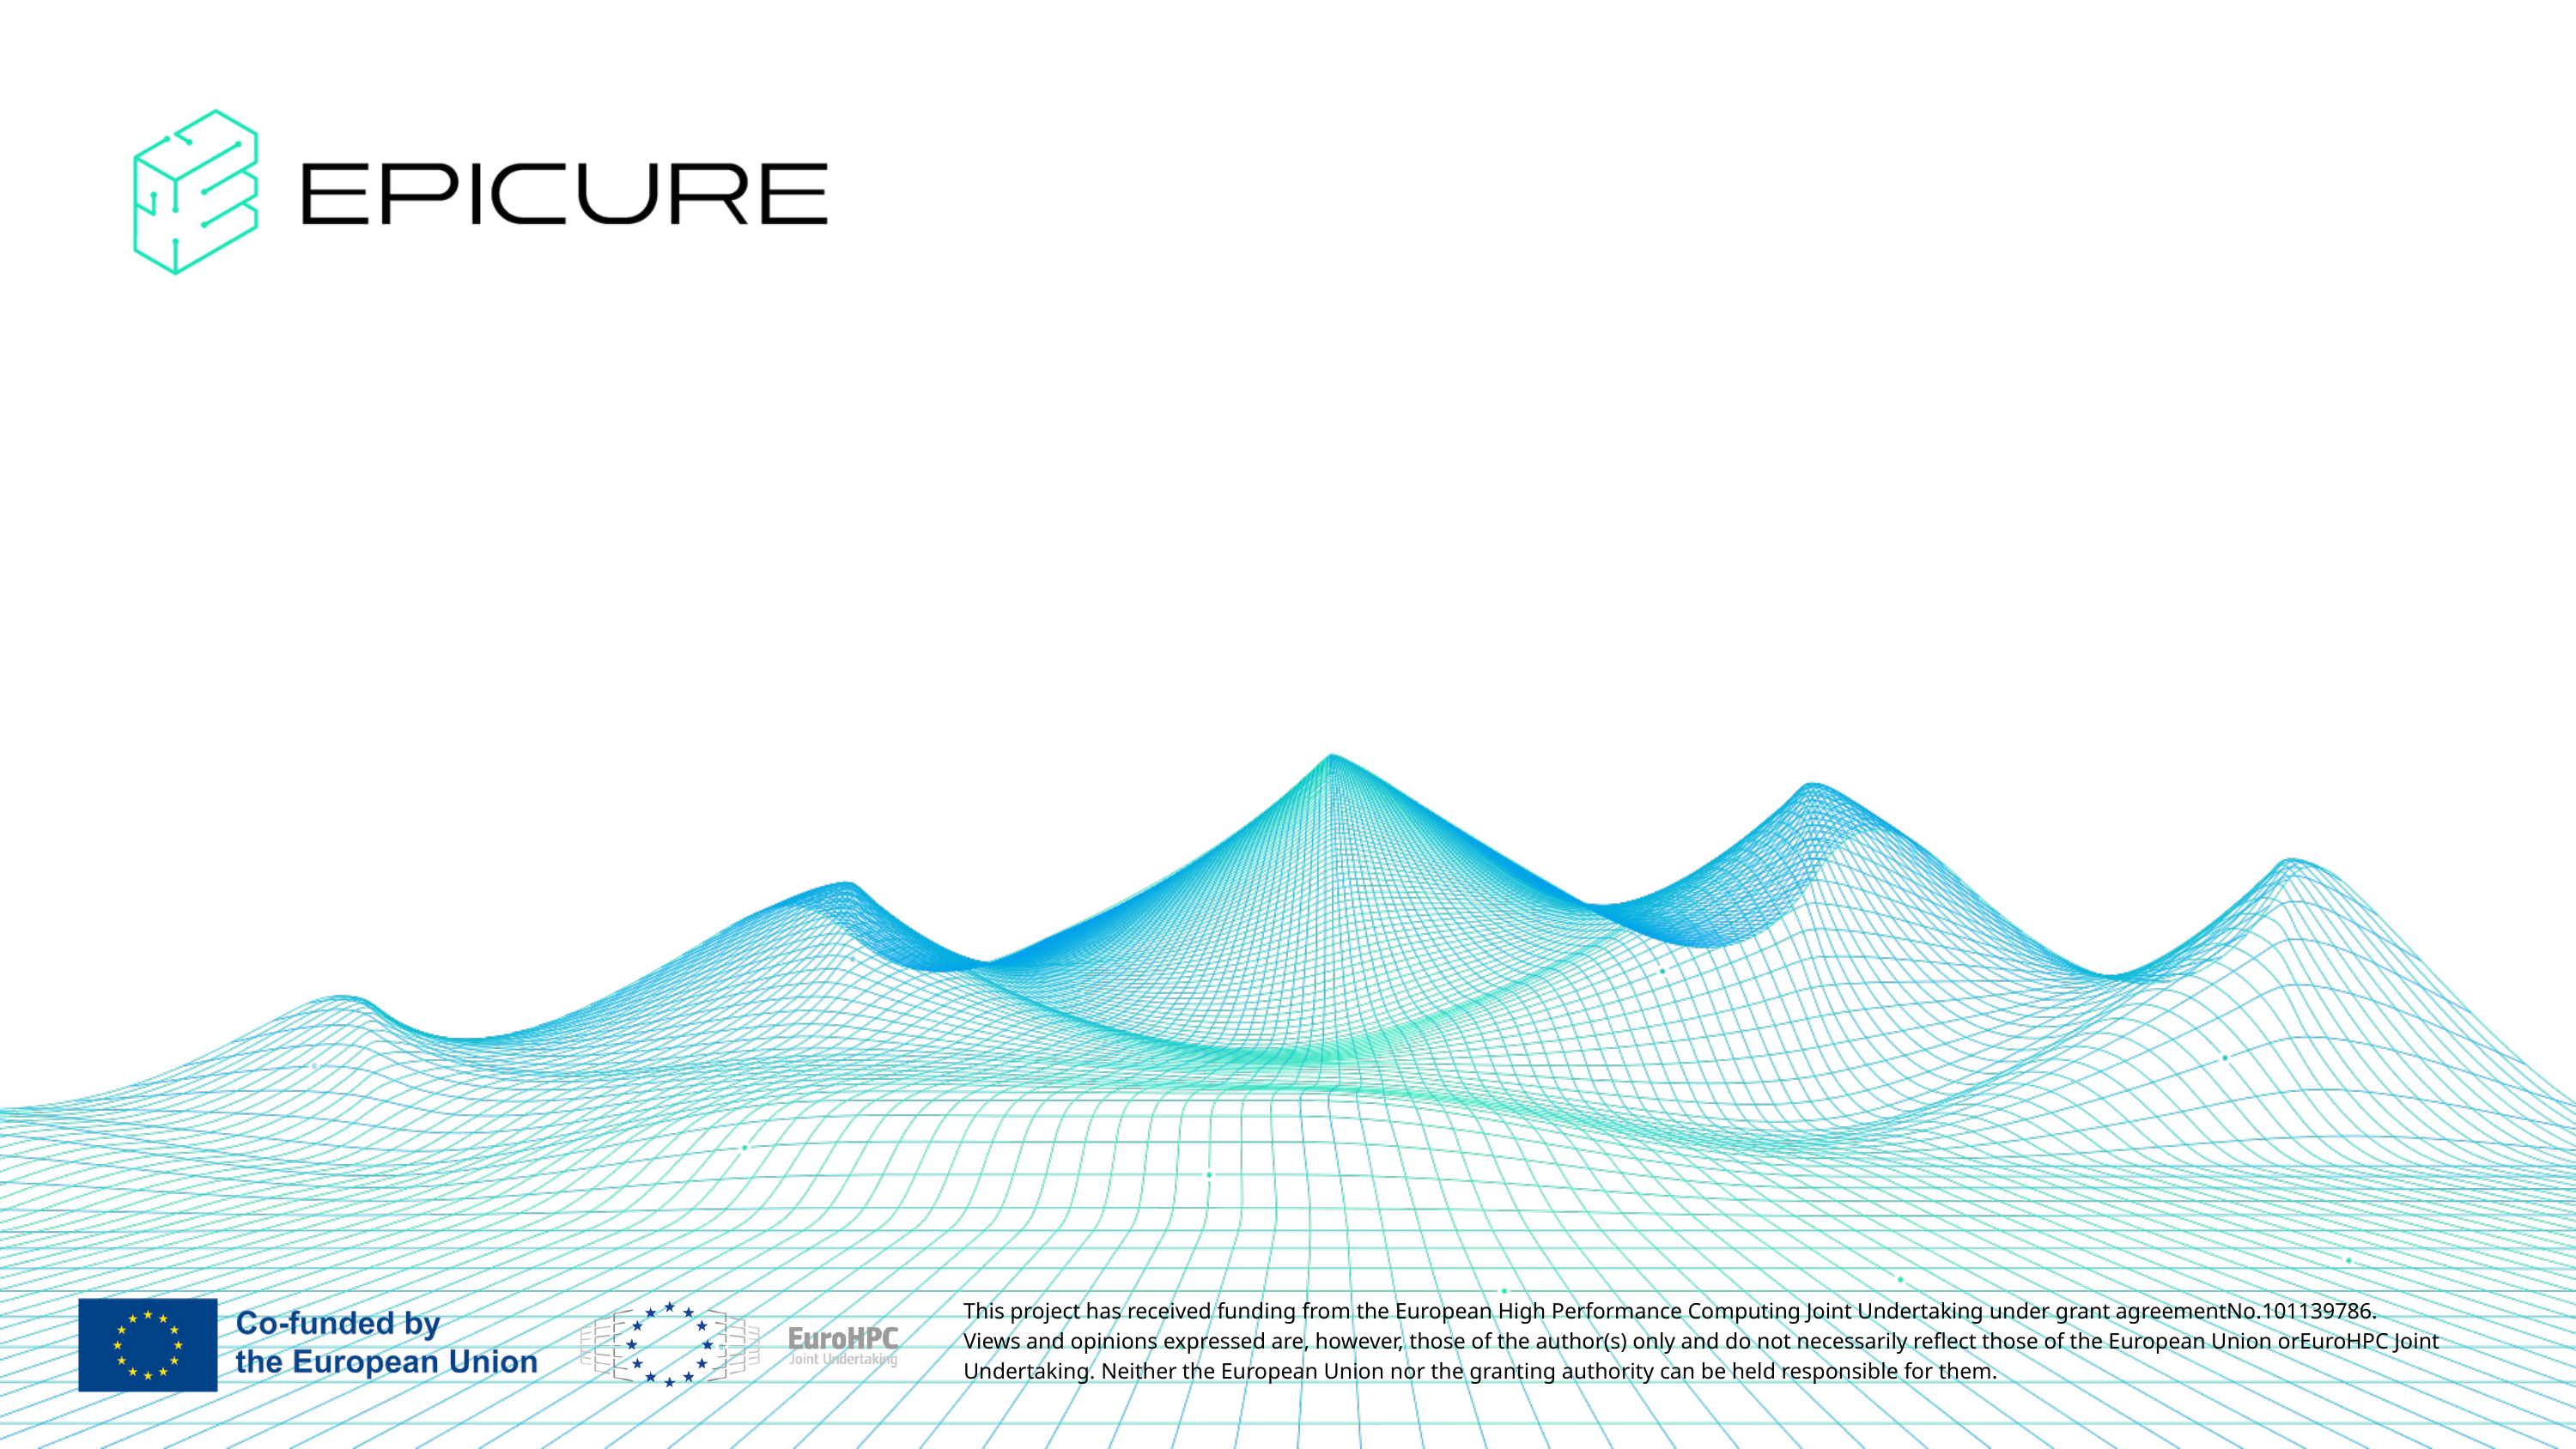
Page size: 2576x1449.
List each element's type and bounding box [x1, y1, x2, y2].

text_box [72, 1293, 573, 1399]
text_box [0, 440, 2576, 1449]
text_box [39, 15, 922, 369]
text_box [576, 1294, 903, 1393]
text_box [956, 1289, 2502, 1397]
